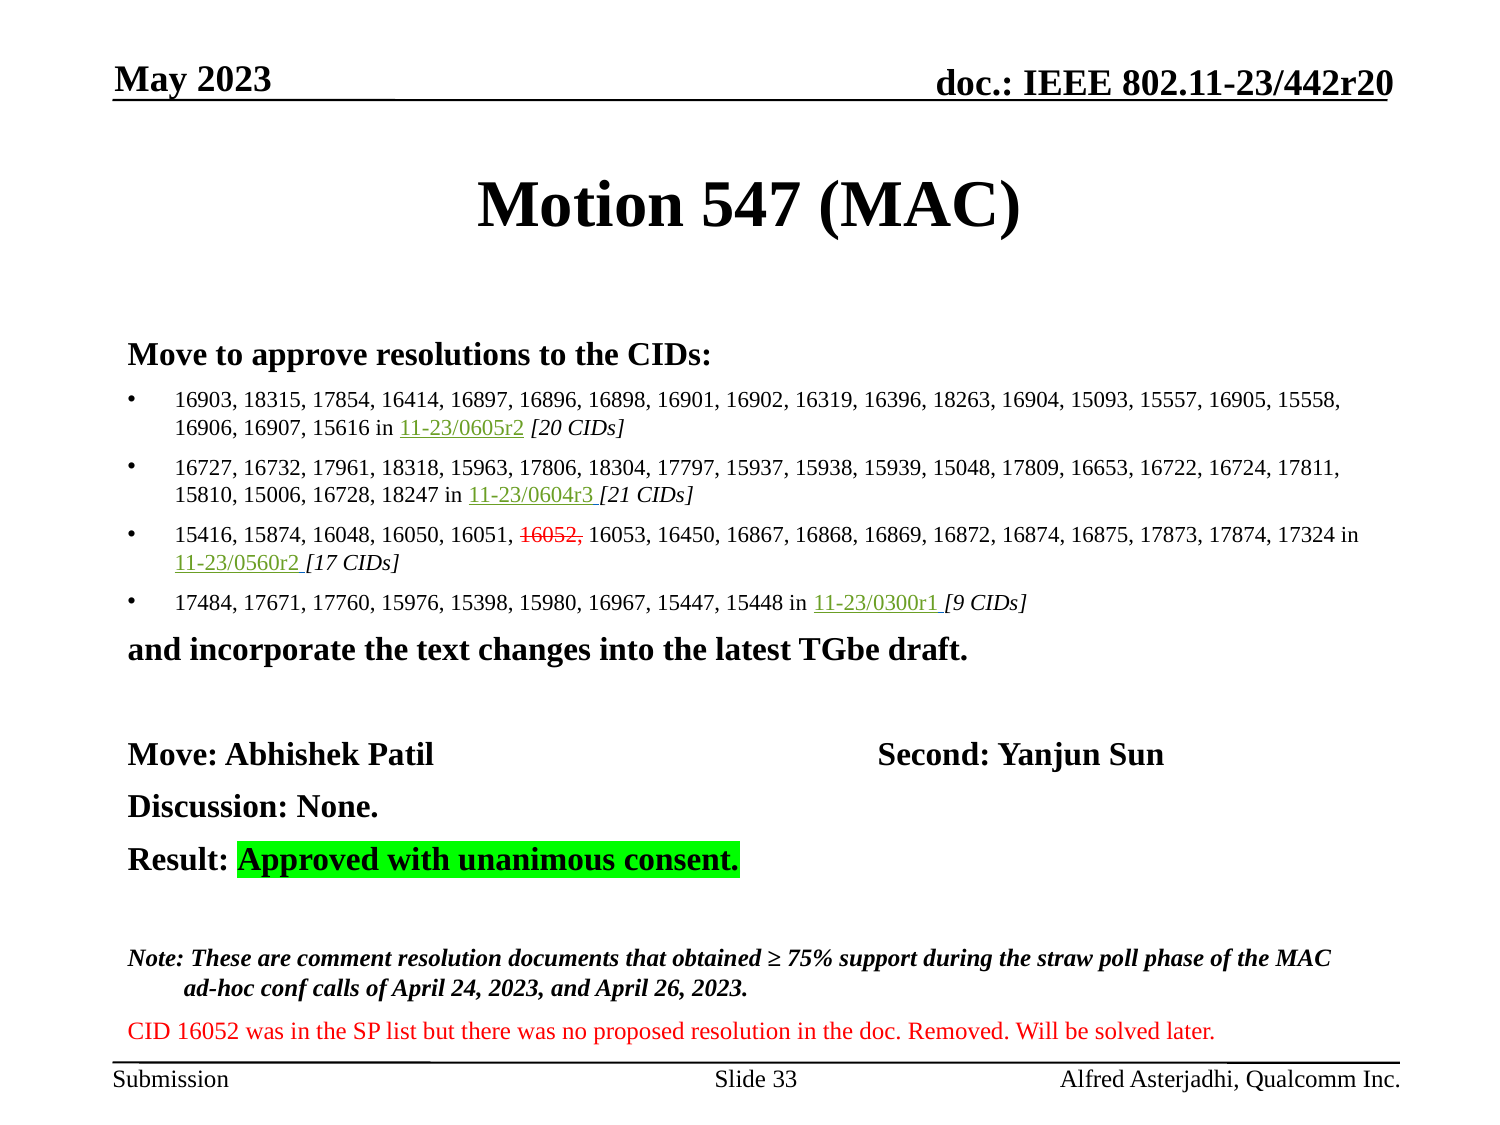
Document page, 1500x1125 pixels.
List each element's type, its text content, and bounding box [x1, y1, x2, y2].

list Move to approve resolutions to the CIDs: 16903, 18315, 17854, 16414, 16897, 16896, 16898, 16901, 16902, 16319, 16396, 18263, 16904, 15093, 15557, 16905, 15558, 16906, 16907, 15616 in 11-23/0605r2 [20 CIDs] 16727, 16732, 17961, 18318, 15963, 17806, 18304, 17797, 15937, 15938, 15939, 15048, 17809, 16653, 16722, 16724, 17811, 15810, 15006, 16728, 18247 in 11-23/0604r3 [21 CIDs] 15416, 15874, 16048, 16050, 16051, 16052, 16053, 16450, 16867, 16868, 16869, 16872, 16874, 16875, 17873, 17874, 17324 in 11-23/0560r2 [17 CIDs] 17484, 17671, 17760, 15976, 15398, 15980, 16967, 15447, 15448 in 11-23/0300r1 [9 CIDs] and incorporate the text changes into the latest TGbe draft. Move: Abhishek Patil Second: Yanjun Sun Discussion: None. Result: Approved with unanimous consent. Note: These are comment resolution documents that obtained ≥ 75% support during the straw poll phase of the MAC ad-hoc conf calls of April 24, 2023, and April 26, 2023. CID 16052 was in the SP list but there was no proposed resolution in the doc. Removed. Will be solved later. [112, 324, 1388, 1063]
slide_number Slide 33 [712, 1061, 800, 1123]
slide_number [114, 54, 423, 100]
footer Alfred Asterjadhi, Qualcomm Inc. [878, 1061, 1402, 1093]
title Motion 547 (MAC) [112, 112, 1388, 288]
